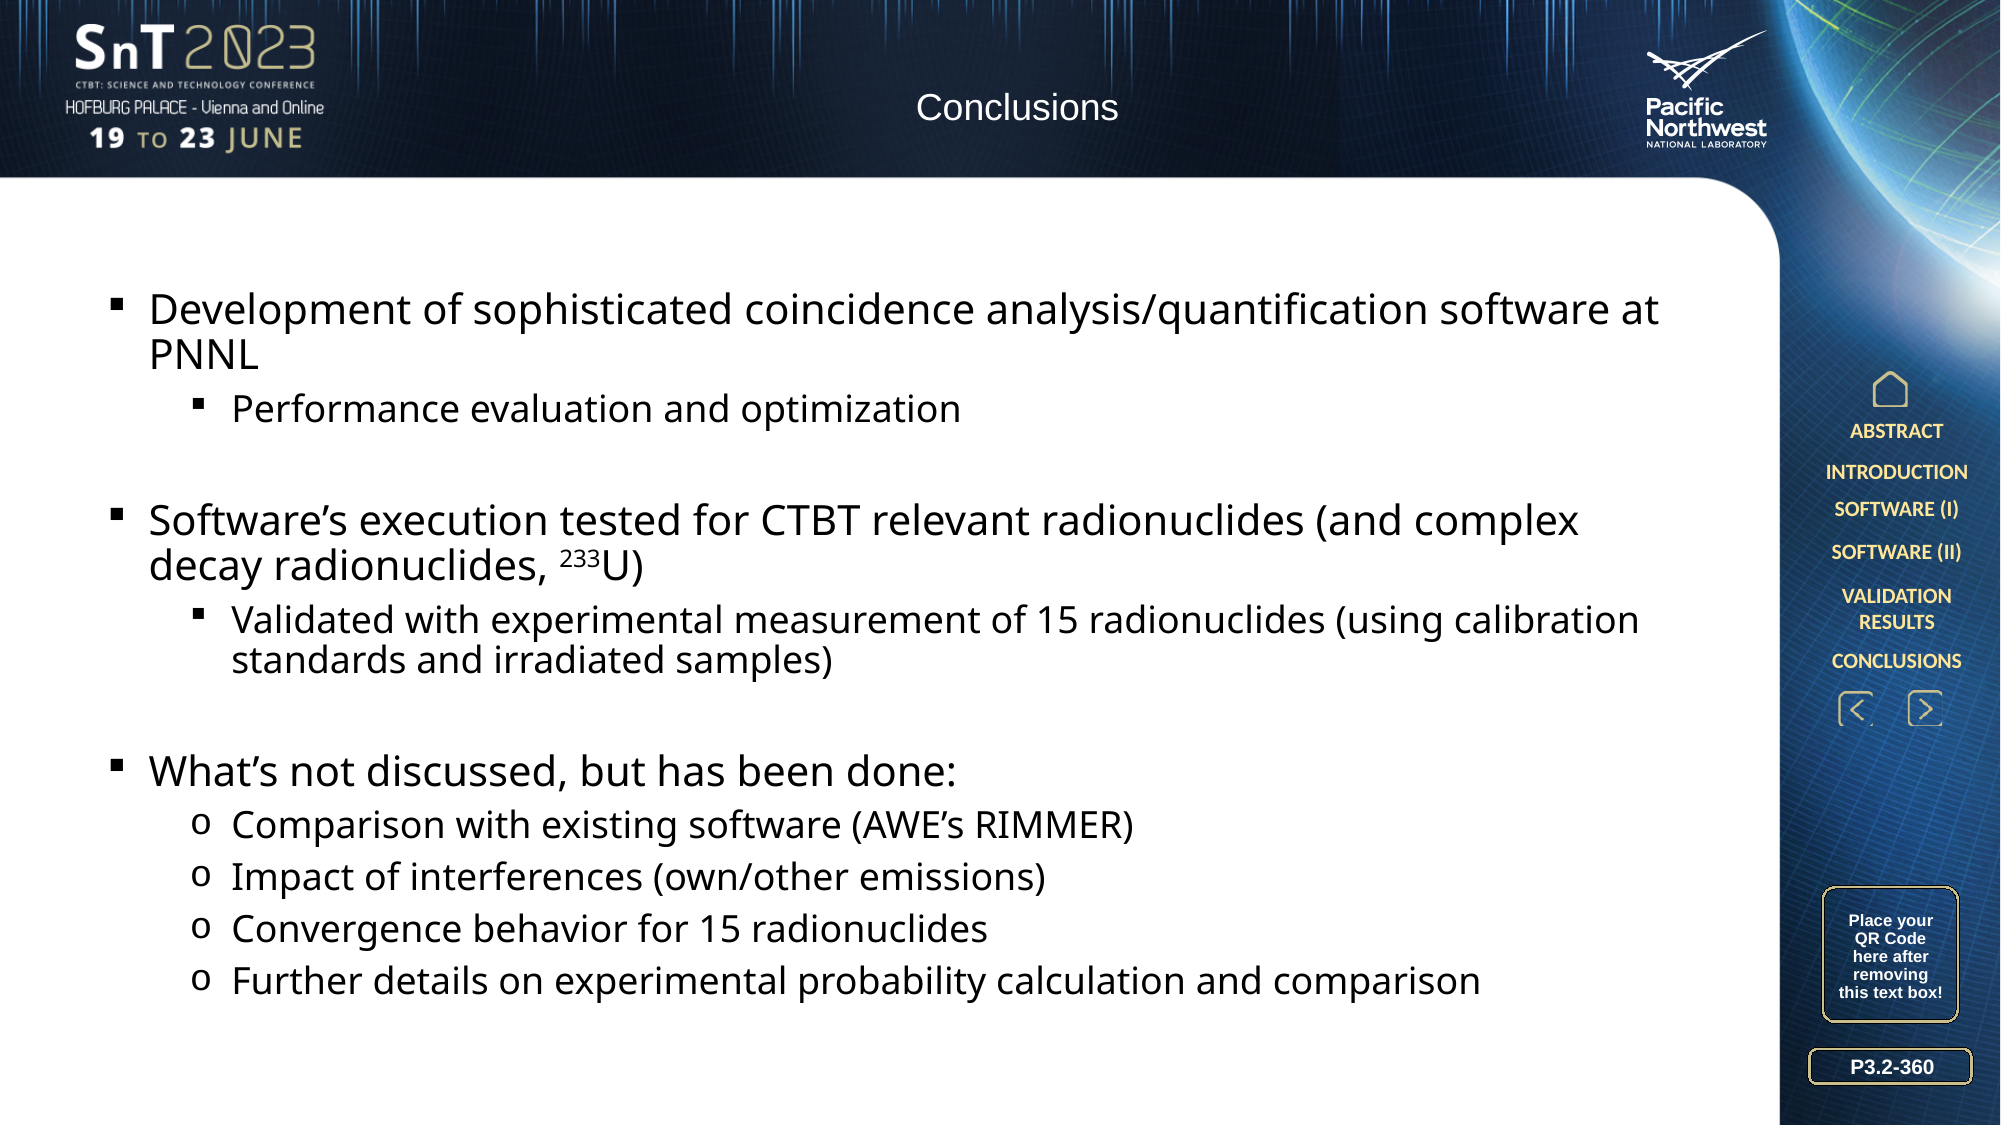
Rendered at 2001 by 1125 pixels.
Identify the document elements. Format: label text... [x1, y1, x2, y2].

text_box P3.2-360 [1766, 1030, 2000, 1105]
text_box Place your QR Code here after removing this text box! [1823, 896, 1958, 1018]
picture [0, 0, 2001, 1125]
text_box Conclusions [359, 43, 1617, 136]
text_box Development of sophisticated coincidence analysis/quantification software at PNNL Performance evaluation and optimization Software’s execution tested for CTBT relevant radionuclides (and complex decay radionuclides, 233U) Validated with experimental measurement of 15 radionuclides (using calibration standards and irradiated samples) What’s not discussed, but has been done: Comparison with existing software (AWE’s RIMMER) Impact of interferences (own/other emissions) Convergence behavior for 15 radionuclides Further details on experimental probability calculation and comparison [92, 281, 1708, 910]
